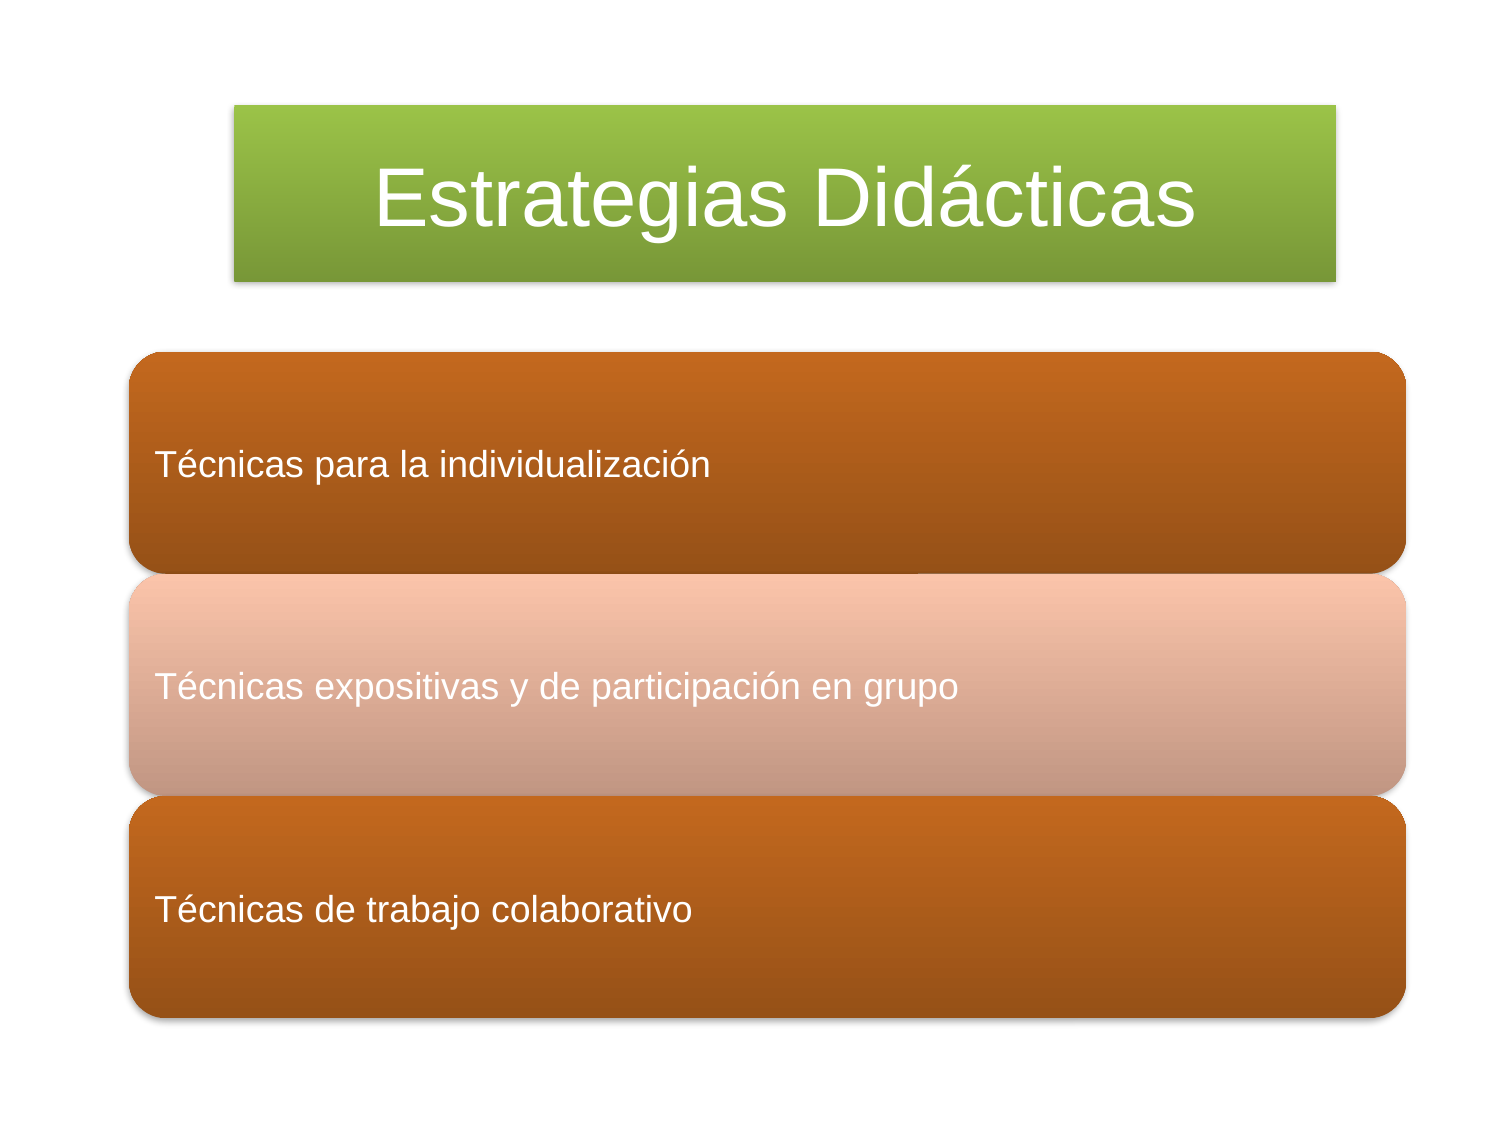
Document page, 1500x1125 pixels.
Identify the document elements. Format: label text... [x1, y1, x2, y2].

text_box Estrategias Didácticas [234, 105, 1336, 282]
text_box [128, 351, 1407, 1019]
